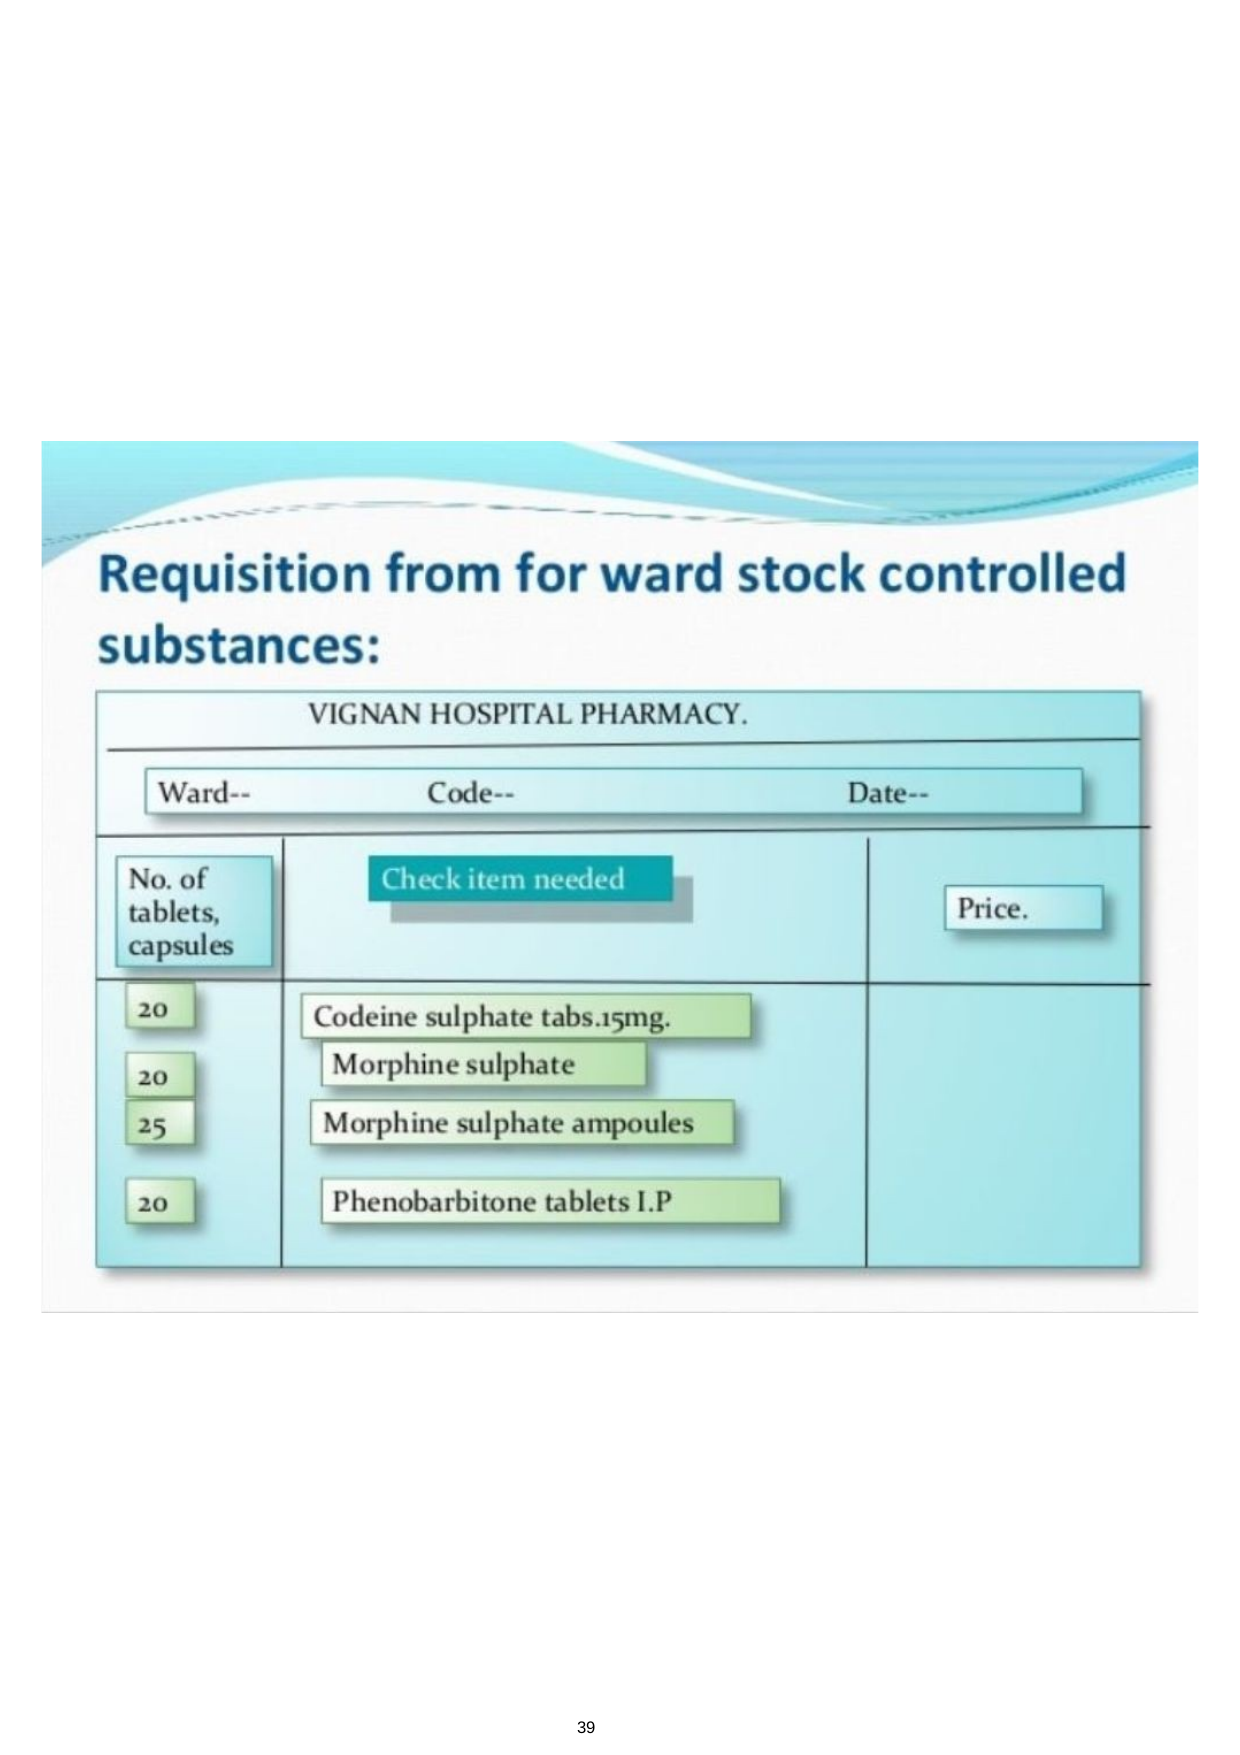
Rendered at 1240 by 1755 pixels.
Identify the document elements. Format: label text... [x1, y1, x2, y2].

slide_number 10 [570, 1715, 602, 1755]
text_box [41, 441, 1199, 1313]
